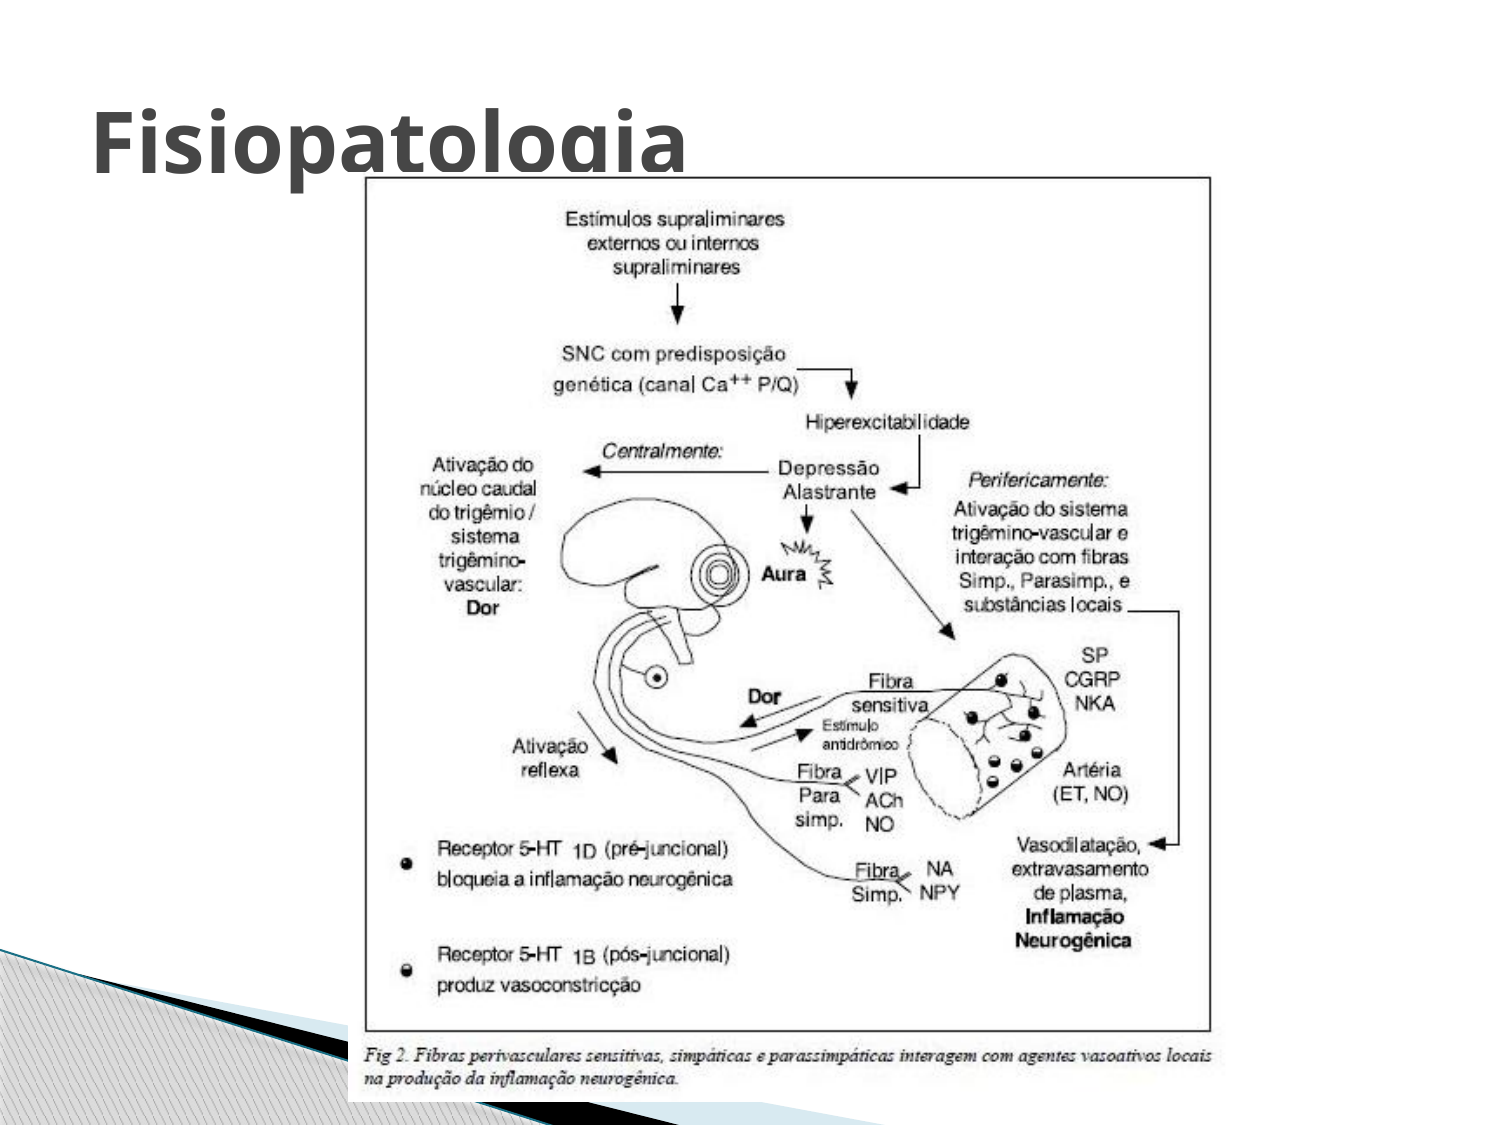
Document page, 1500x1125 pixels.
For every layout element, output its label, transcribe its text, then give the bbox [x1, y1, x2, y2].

picture [348, 172, 1234, 1102]
title Fisiopatologia [75, 45, 1425, 233]
